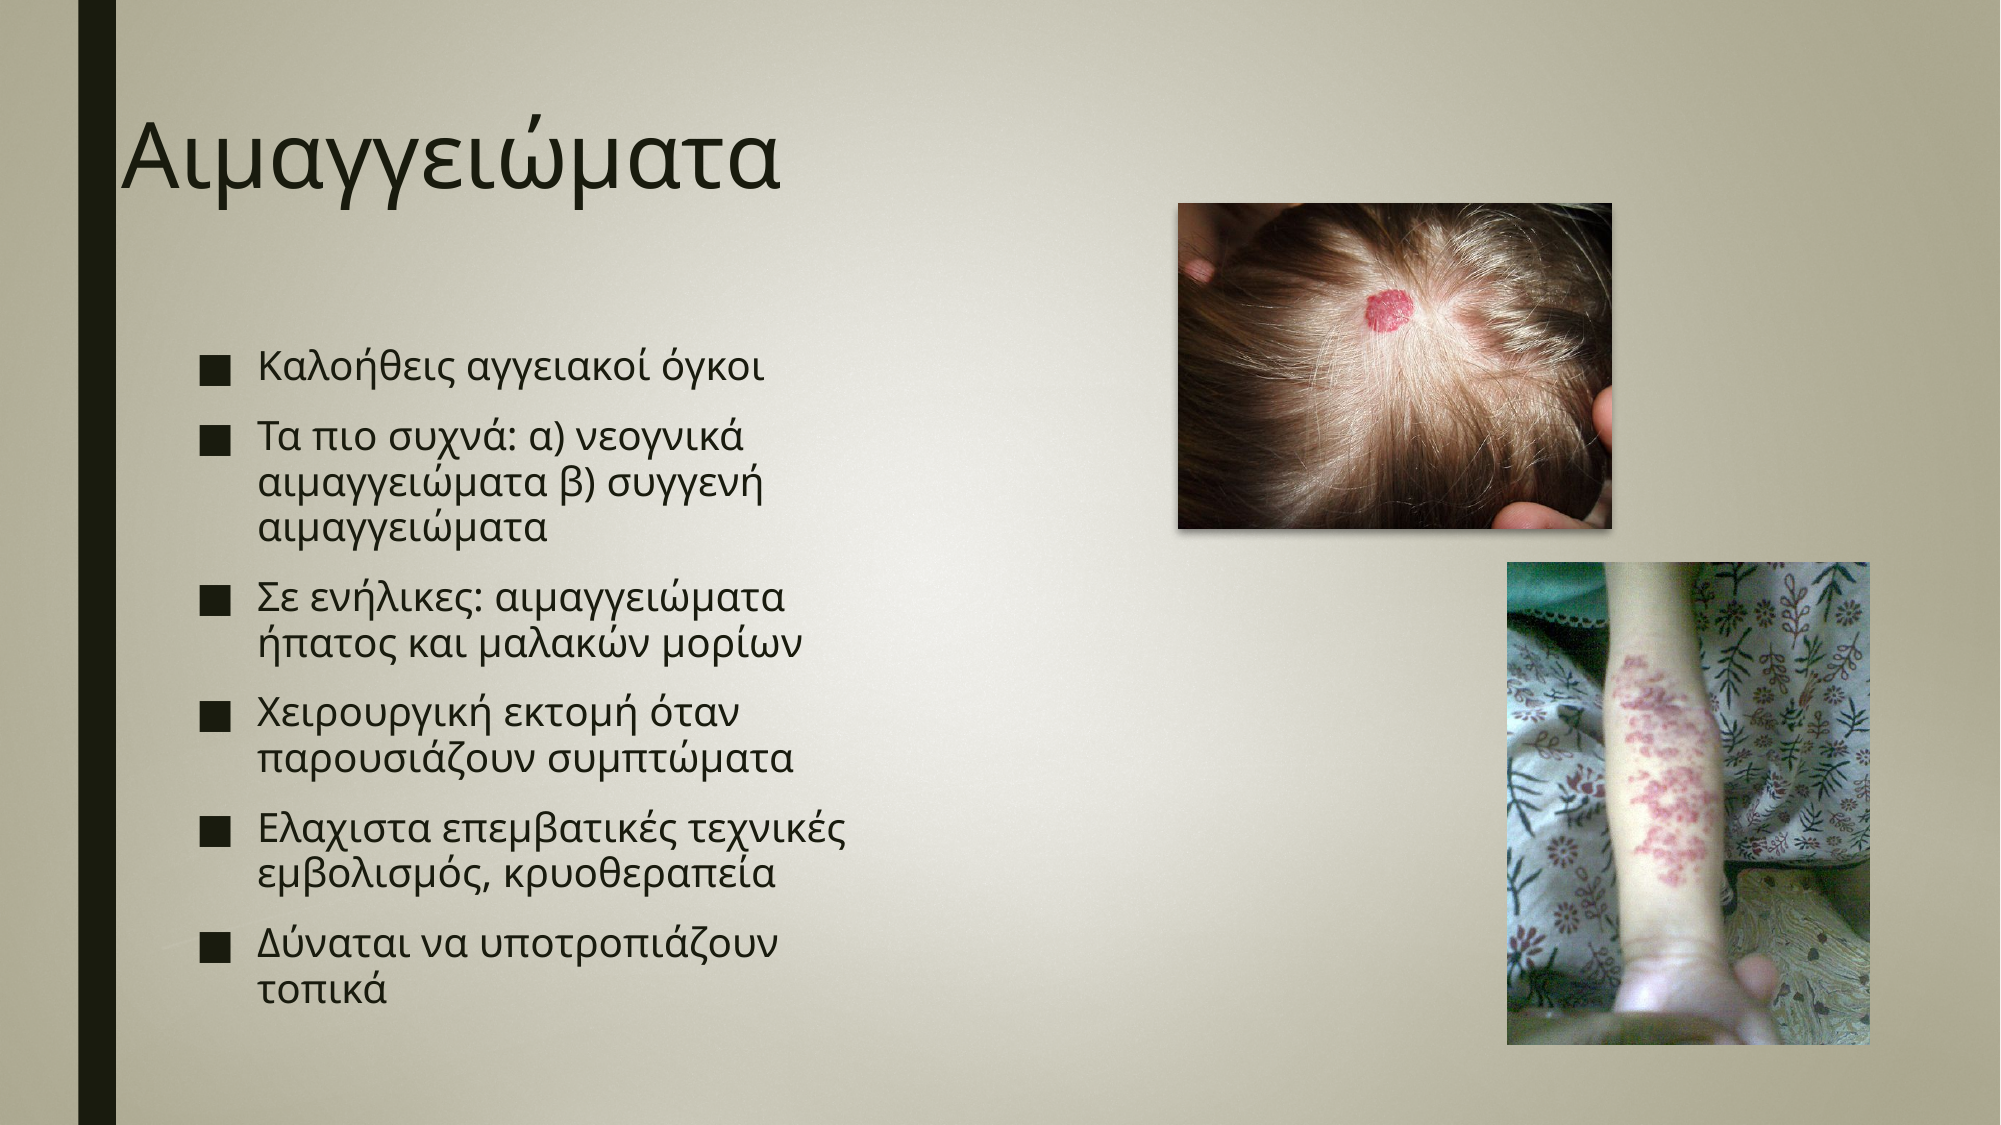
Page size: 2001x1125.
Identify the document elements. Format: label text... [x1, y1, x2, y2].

picture [1507, 562, 1870, 1045]
picture [1178, 203, 1612, 529]
list Καλοήθεις αγγειακοί όγκοι Τα πιο συχνά: α) νεογνικά αιμαγγειώματα β) συγγενή αιμαγγειώματα Σε ενήλικες: αιμαγγειώματα ήπατος και μαλακών μορίων Χειρουργική εκτομή όταν παρουσιάζουν συμπτώματα Ελαχιστα επεμβατικές τεχνικές εμβολισμός, κρυοθεραπεία Δύναται να υποτροπιάζουν τοπικά [181, 336, 893, 1025]
title Αιμαγγειώματα [106, 103, 1625, 304]
